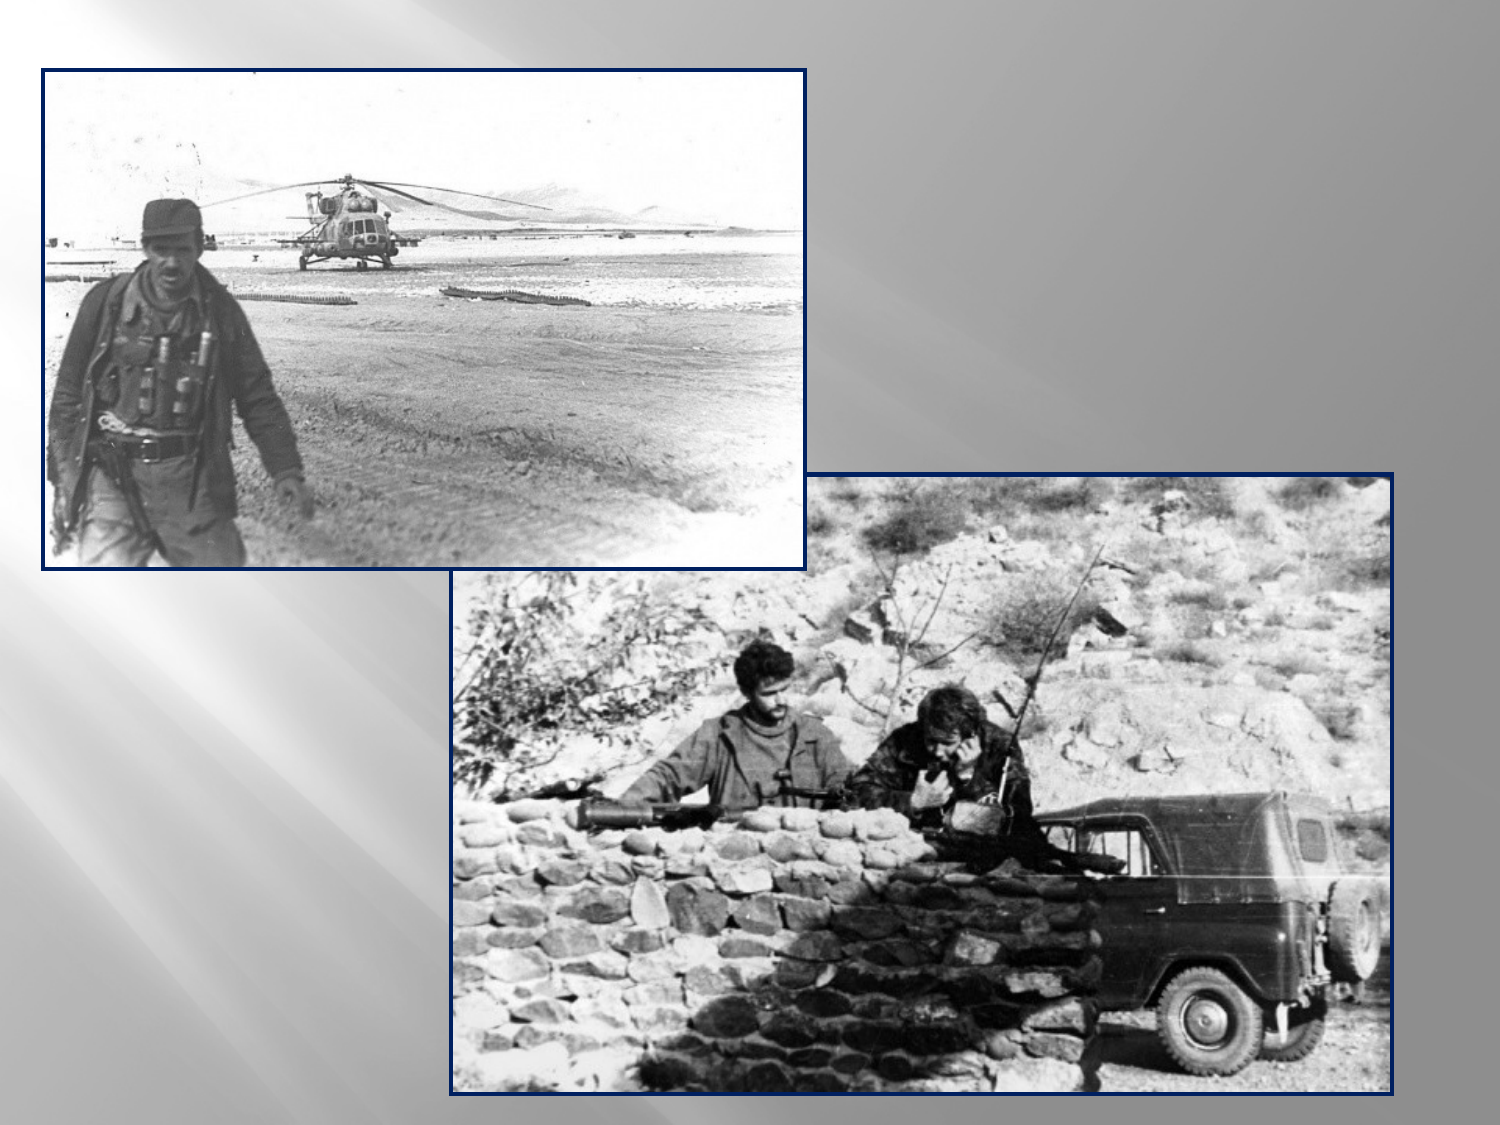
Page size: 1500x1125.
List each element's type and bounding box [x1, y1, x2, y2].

picture [44, 71, 1391, 1093]
